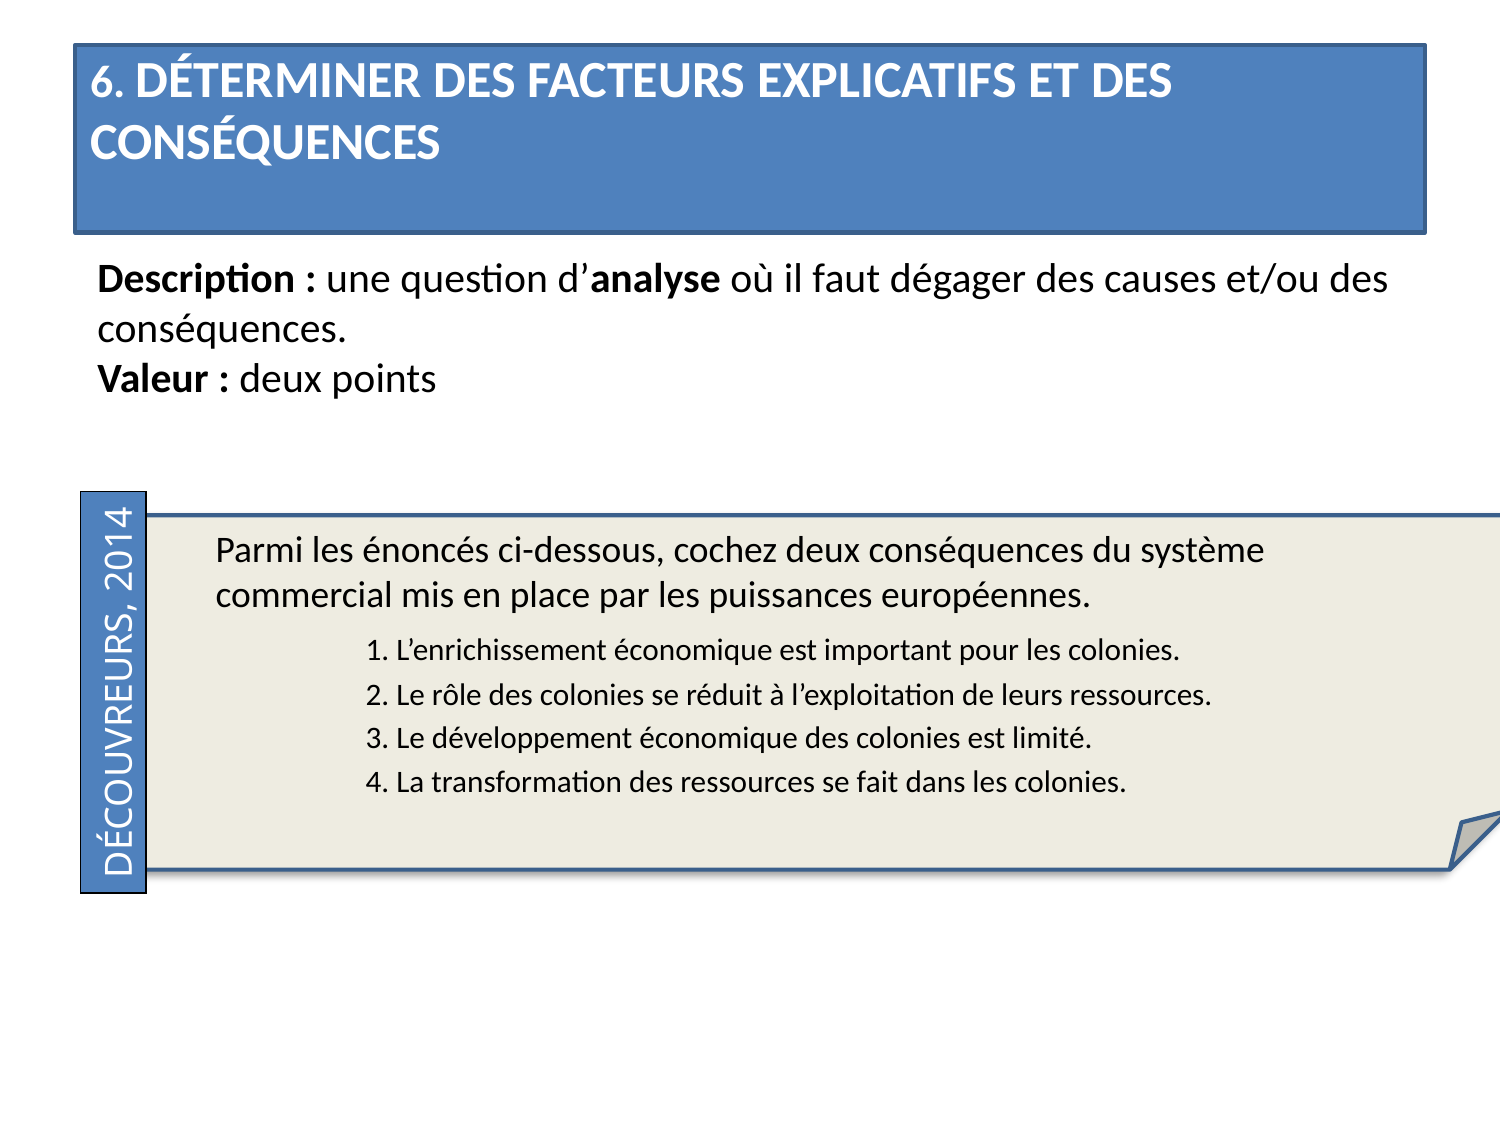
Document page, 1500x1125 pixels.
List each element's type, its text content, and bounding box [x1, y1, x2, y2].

list Description : une question d’analyse où il faut dégager des causes et/ou des conséquences. Valeur : deux points Parmi les énoncés ci-dessous, cochez deux conséquences du système commercial mis en place par les puissances européennes. 1. L’enrichissement économique est important pour les colonies. 2. Le rôle des colonies se réduit à l’exploitation de leurs ressources. 3. Le développement économique des colonies est limité. 4. La transformation des ressources se fait dans les colonies. [82, 243, 1433, 986]
text_box [1433, 513, 1500, 872]
text_box Découvreurs, 2014 [80, 491, 147, 894]
title 6. déterminer des facteurs explicatifs et des conséquences [73, 43, 1427, 235]
